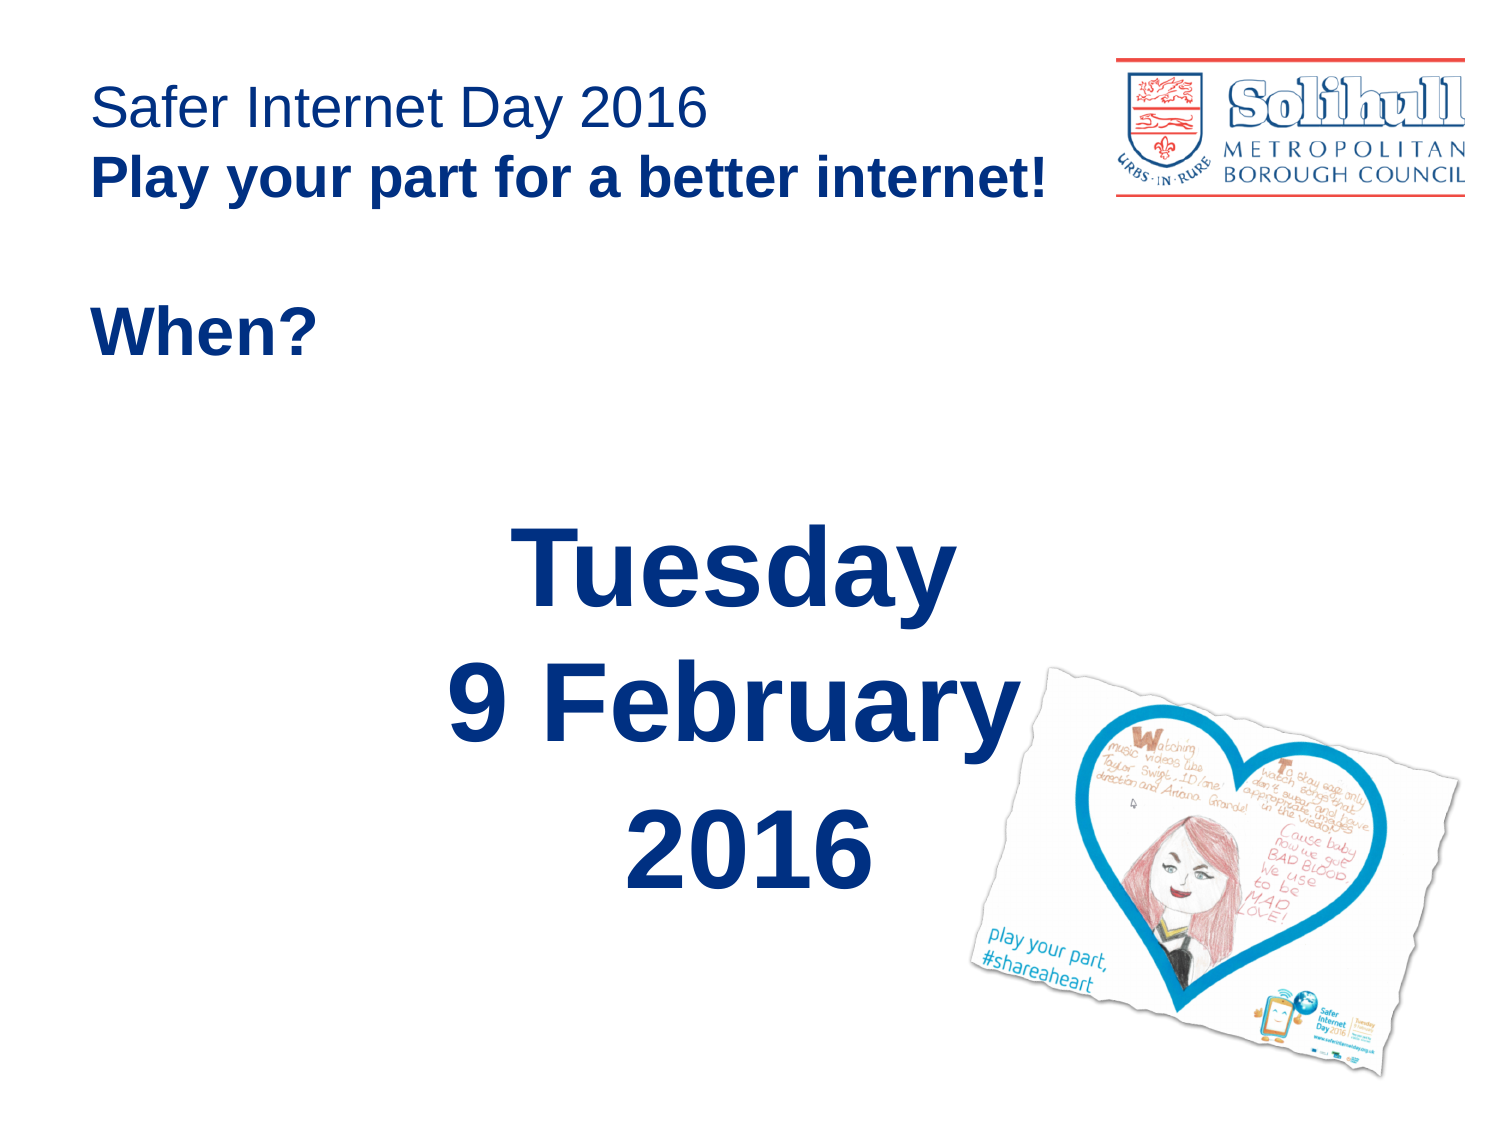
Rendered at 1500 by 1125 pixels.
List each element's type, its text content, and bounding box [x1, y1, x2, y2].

picture [1425, 58, 1465, 197]
title Safer Internet Day 2016 Play your part for a better internet! [75, 45, 1425, 233]
picture [963, 662, 1466, 1082]
list When? Tuesday 9 February 2016 [75, 278, 1425, 1022]
